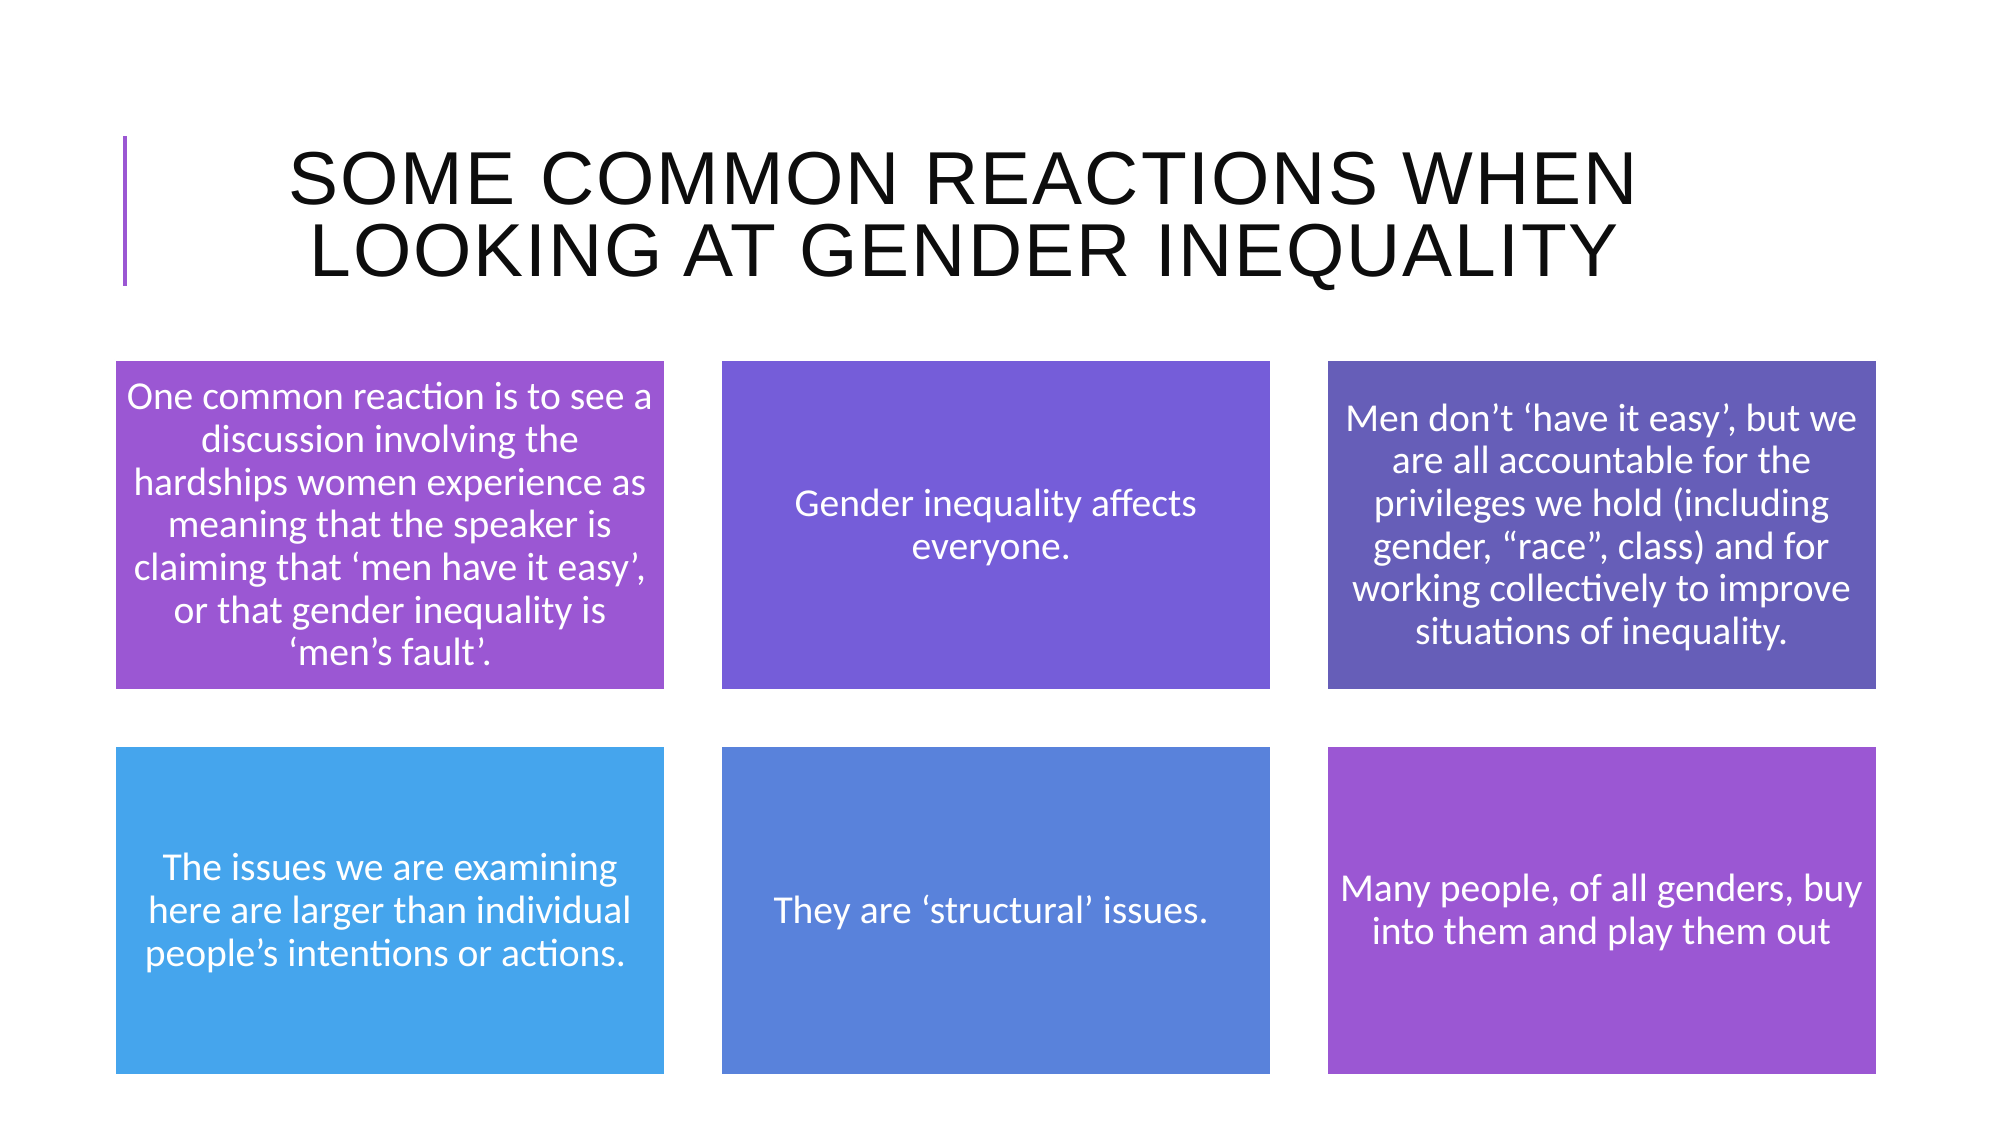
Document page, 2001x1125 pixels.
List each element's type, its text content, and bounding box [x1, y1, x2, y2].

text_box One common reaction is to see a discussion involving the hardships women experience as meaning that the speaker is claiming that ‘men have it easy’, or that gender inequality is ‘men’s fault’. [114, 359, 667, 692]
text_box The issues we are examining here are larger than individual people’s intentions or actions. [114, 744, 667, 1077]
title Some Common Reactions when Looking at Gender Inequality [168, 96, 1763, 342]
text_box Gender inequality affects everyone. [719, 359, 1273, 692]
text_box They are ‘structural’ issues. [719, 744, 1273, 1077]
text_box Men don’t ‘have it easy’, but we are all accountable for the privileges we hold (including gender, “race”, class) and for working collectively to improve situations of inequality. [1325, 359, 1878, 692]
text_box Many people, of all genders, buy into them and play them out [1325, 744, 1878, 1077]
